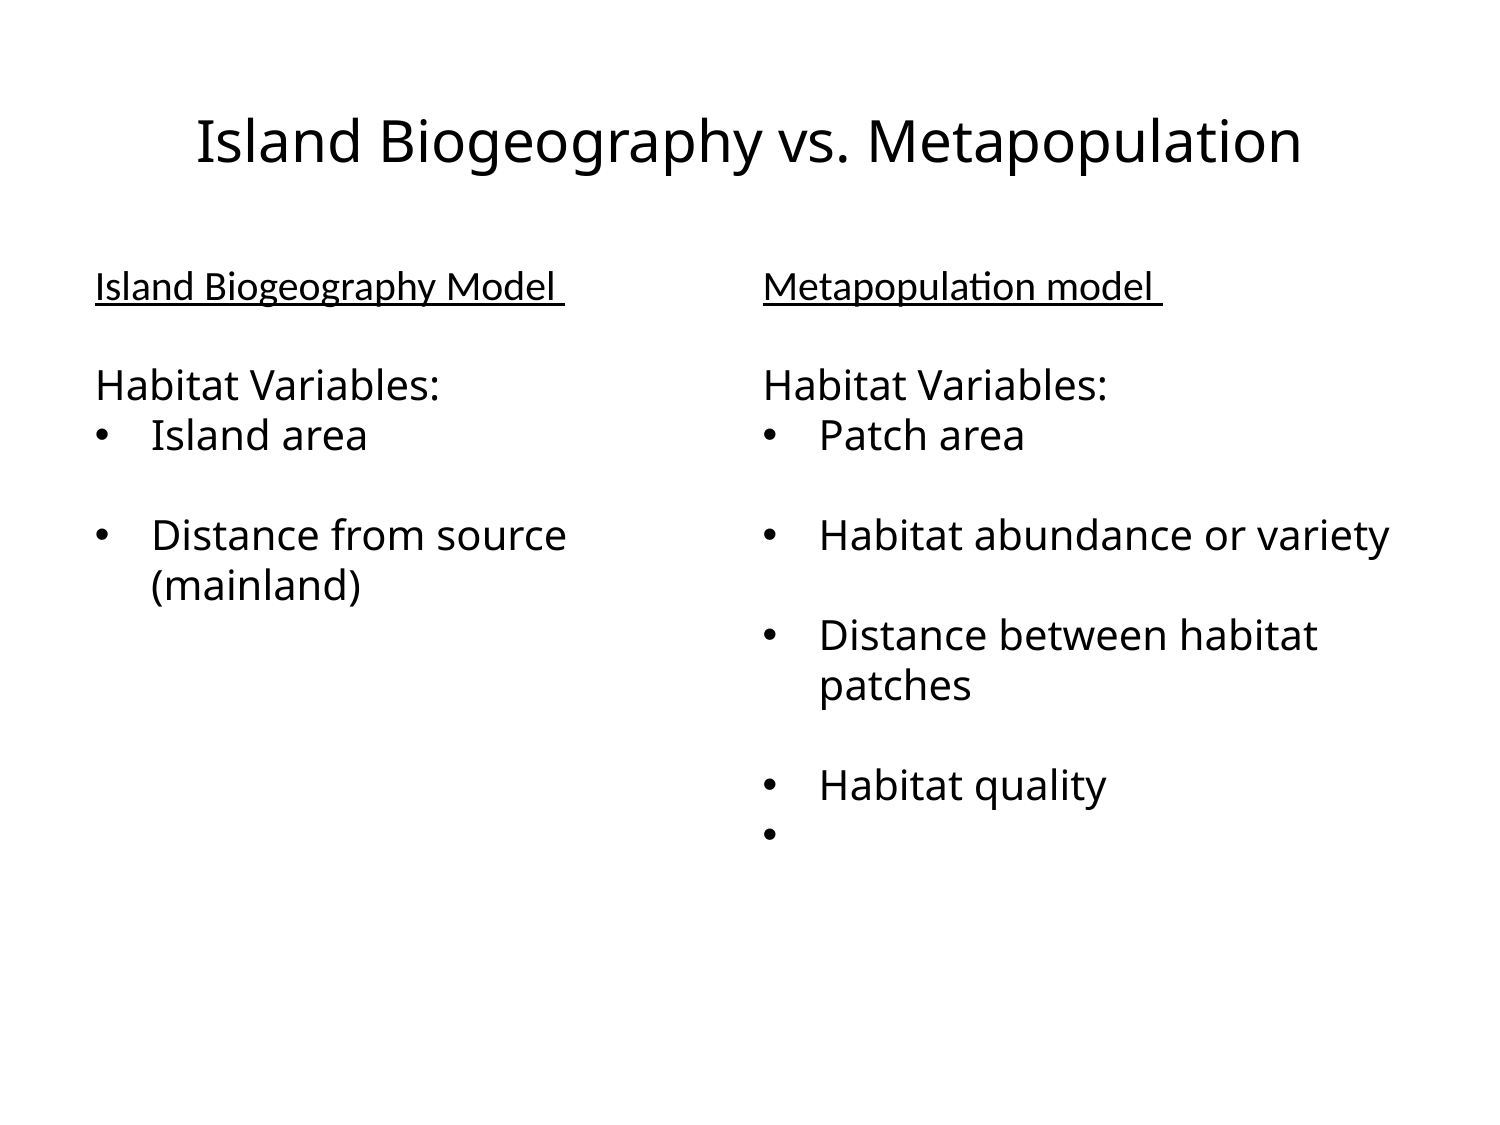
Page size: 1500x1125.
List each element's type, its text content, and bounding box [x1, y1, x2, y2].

text_box Metapopulation model Habitat Variables: Patch area Habitat abundance or variety Distance between habitat patches Habitat quality [747, 251, 1418, 867]
text_box Island Biogeography Model Habitat Variables: Island area Distance from source (mainland) [80, 251, 697, 667]
title Island Biogeography vs. Metapopulation [75, 45, 1425, 233]
